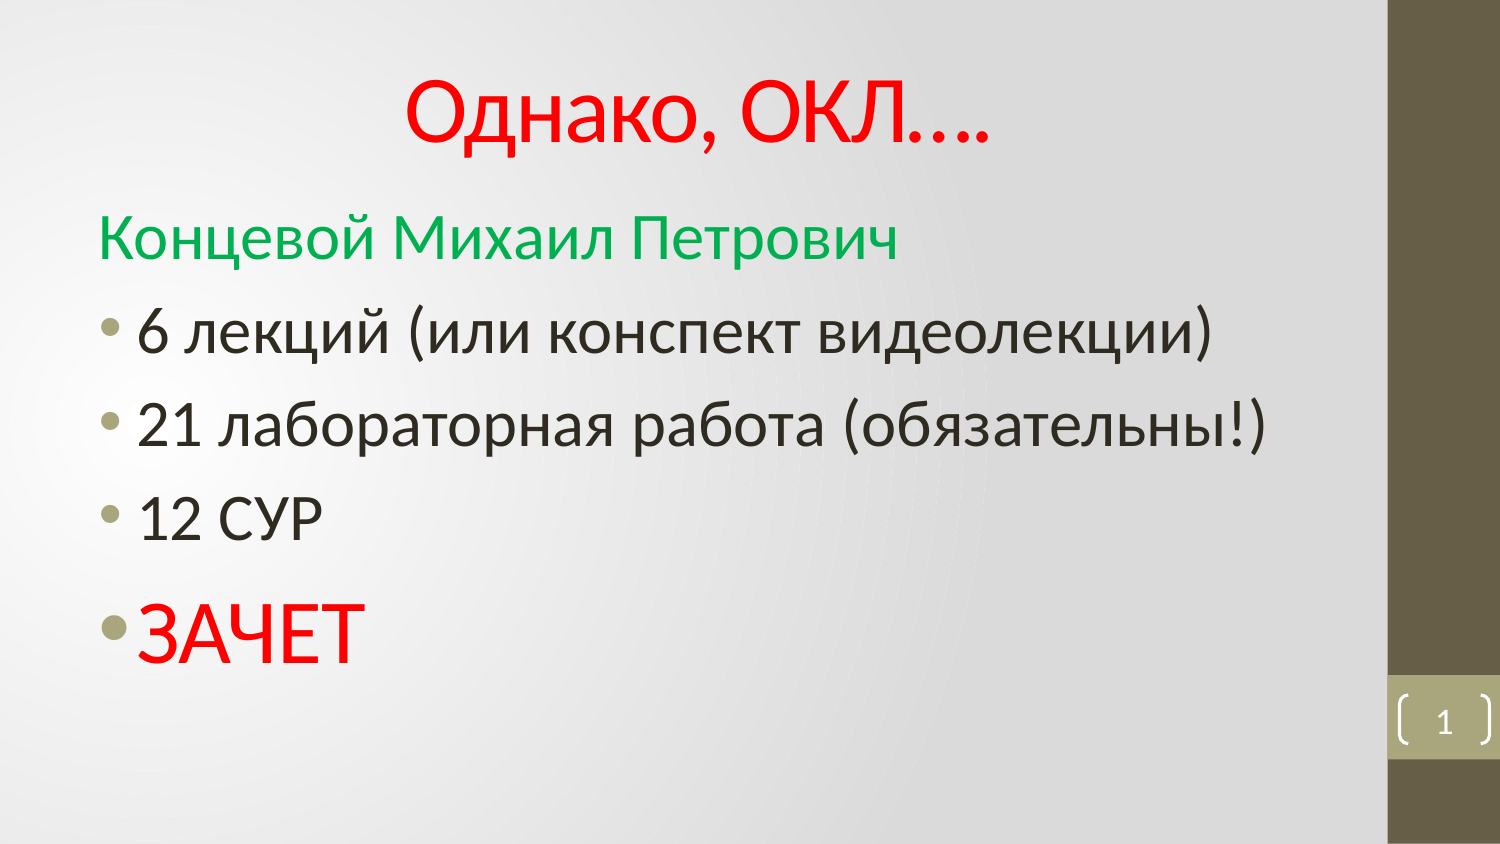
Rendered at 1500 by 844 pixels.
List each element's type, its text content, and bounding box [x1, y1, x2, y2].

slide_number 1 [1397, 693, 1492, 746]
title Однако, ОКЛ…. [75, 33, 1325, 175]
list Концевой Михаил Петрович 6 лекций (или конспект видеолекции) 21 лабораторная работа (обязательны!) 12 СУР ЗАЧЕТ [64, 185, 1325, 788]
